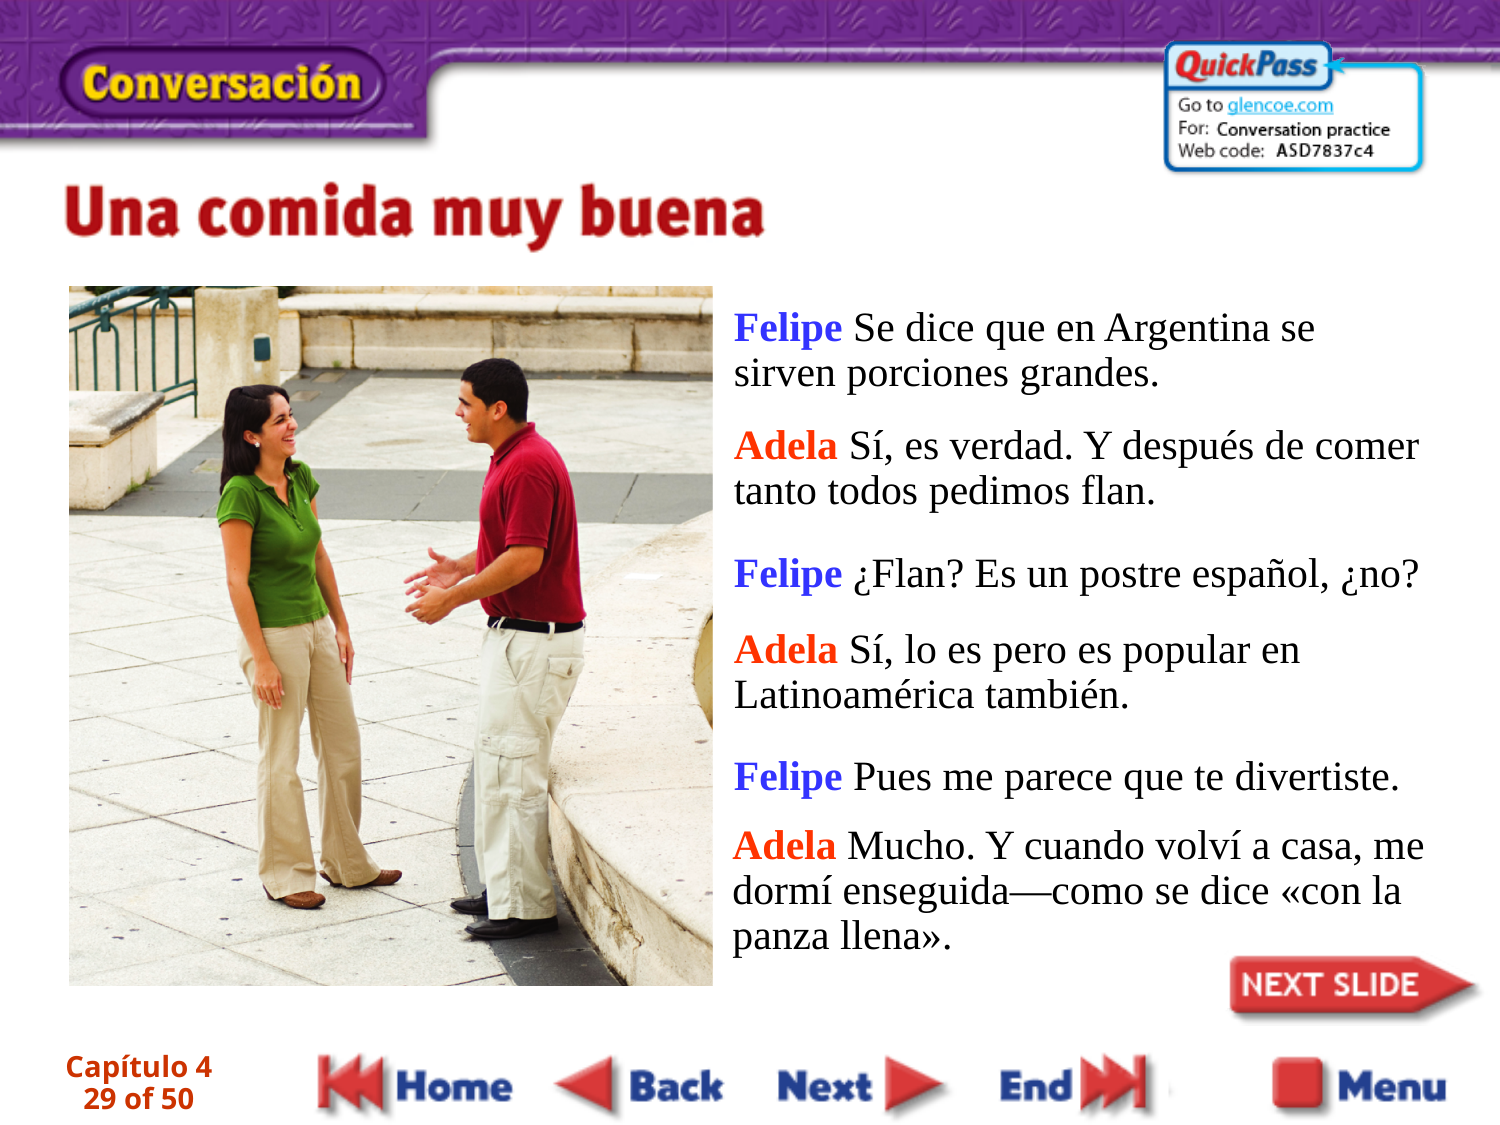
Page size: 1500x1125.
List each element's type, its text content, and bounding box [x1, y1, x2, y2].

picture [0, 0, 1500, 179]
picture [750, 1045, 967, 1125]
picture [1250, 1045, 1467, 1125]
picture [970, 1045, 1188, 1125]
text_box Felipe Pues me parece que te divertiste. [733, 748, 1500, 799]
text_box Adela Mucho. Y cuando volví a casa, me dormí enseguida—como se dice «con la panza llena». [732, 823, 1500, 959]
picture [53, 174, 807, 255]
text_box Felipe Se dice que en Argentina se sirven porciones grandes. [733, 305, 1428, 396]
picture [1224, 950, 1488, 1027]
text_box Adela Sí, lo es pero es popular en Latinoamérica también. [733, 627, 1500, 718]
picture [304, 1045, 521, 1125]
text_box Adela Sí, es verdad. Y después de comer tanto todos pedimos flan. [733, 423, 1465, 514]
picture [531, 1045, 748, 1125]
picture [68, 286, 714, 986]
text_box Capítulo 4 29 of 50 [57, 1040, 221, 1124]
text_box Felipe ¿Flan? Es un postre español, ¿no? [733, 546, 1500, 597]
